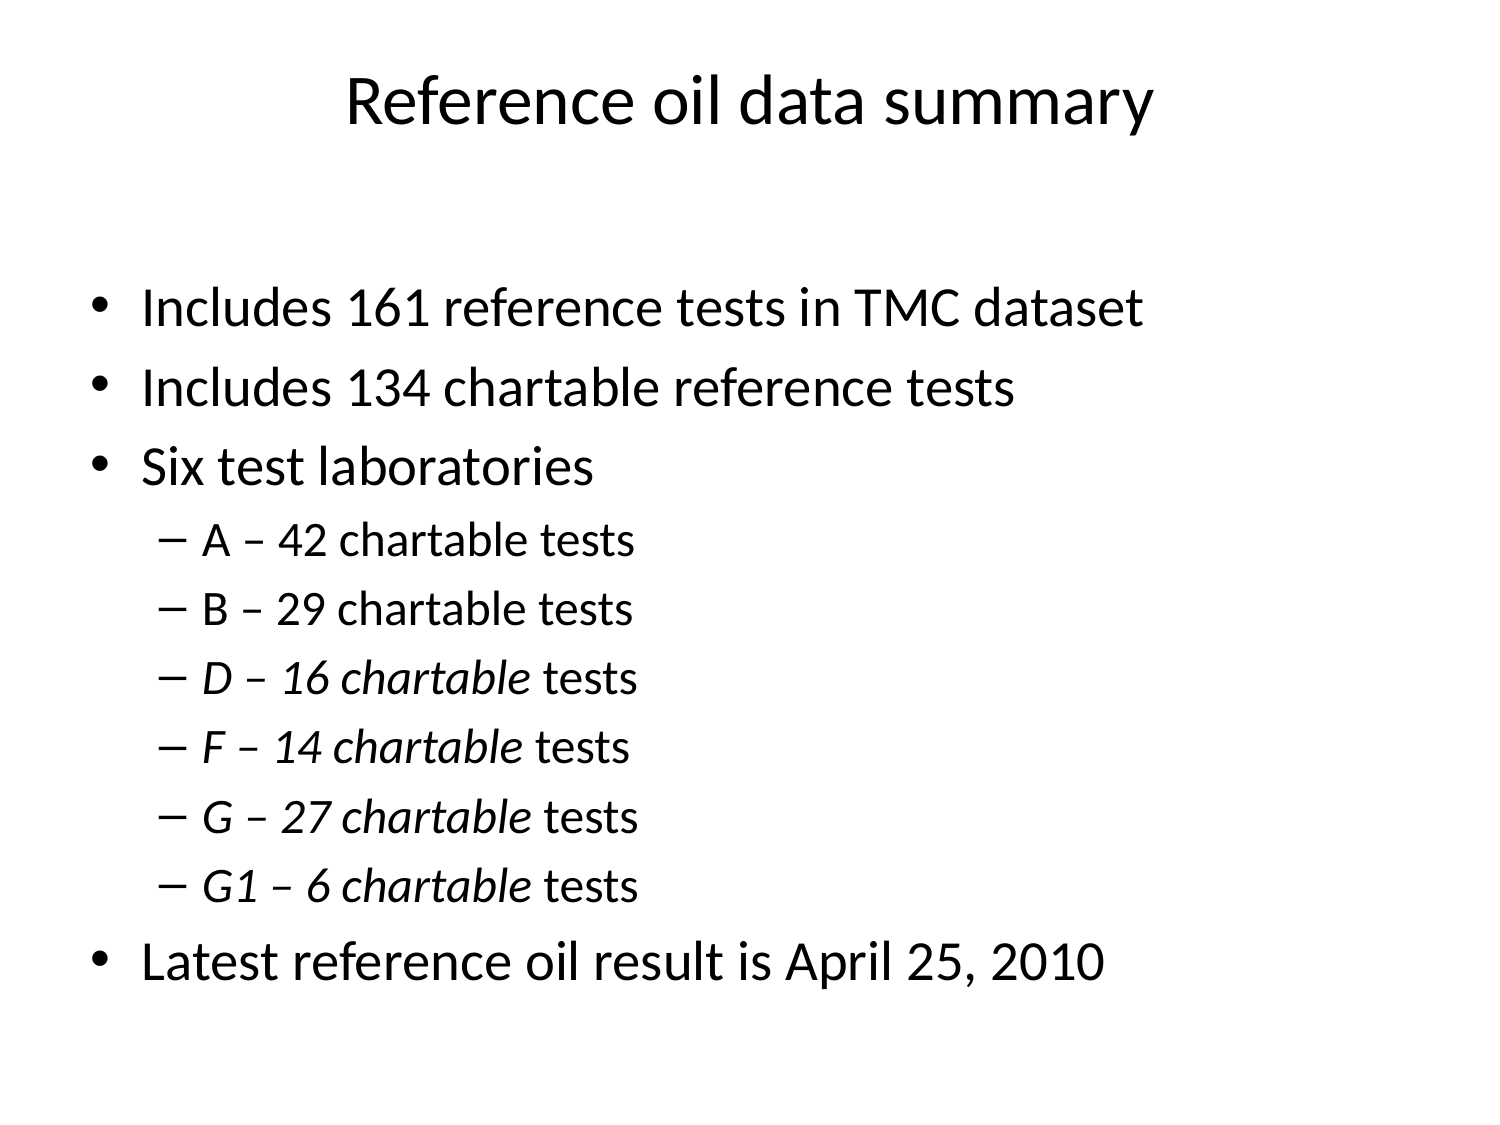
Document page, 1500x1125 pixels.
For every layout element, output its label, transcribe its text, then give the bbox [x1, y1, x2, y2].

title Reference oil data summary [75, 45, 1425, 233]
list Includes 161 reference tests in TMC dataset Includes 134 chartable reference tests Six test laboratories A – 42 chartable tests B – 29 chartable tests D – 16 chartable tests F – 14 chartable tests G – 27 chartable tests G1 – 6 chartable tests Latest reference oil result is April 25, 2010 [75, 262, 1425, 1005]
